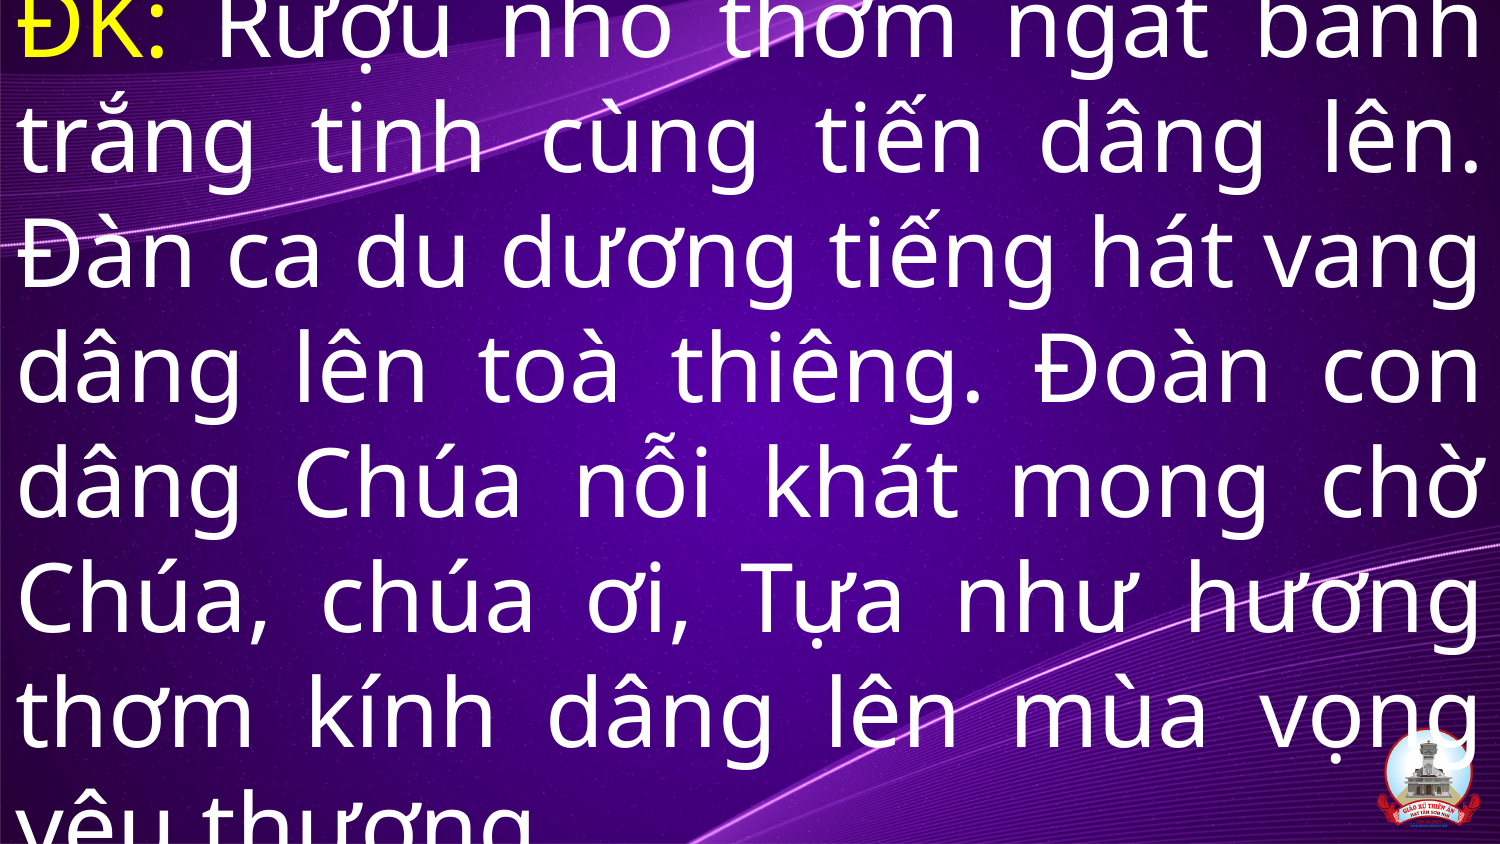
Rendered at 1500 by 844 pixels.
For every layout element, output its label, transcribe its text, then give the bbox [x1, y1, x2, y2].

title ĐK: Rượu nho thơm ngát bánh trắng tinh cùng tiến dâng lên. Đàn ca du dương tiếng hát vang dâng lên toà thiêng. Đoàn con dâng Chúa nỗi khát mong chờ Chúa, chúa ơi, Tựa như hương thơm kính dâng lên mùa vọng yêu thương. [0, 0, 1500, 844]
